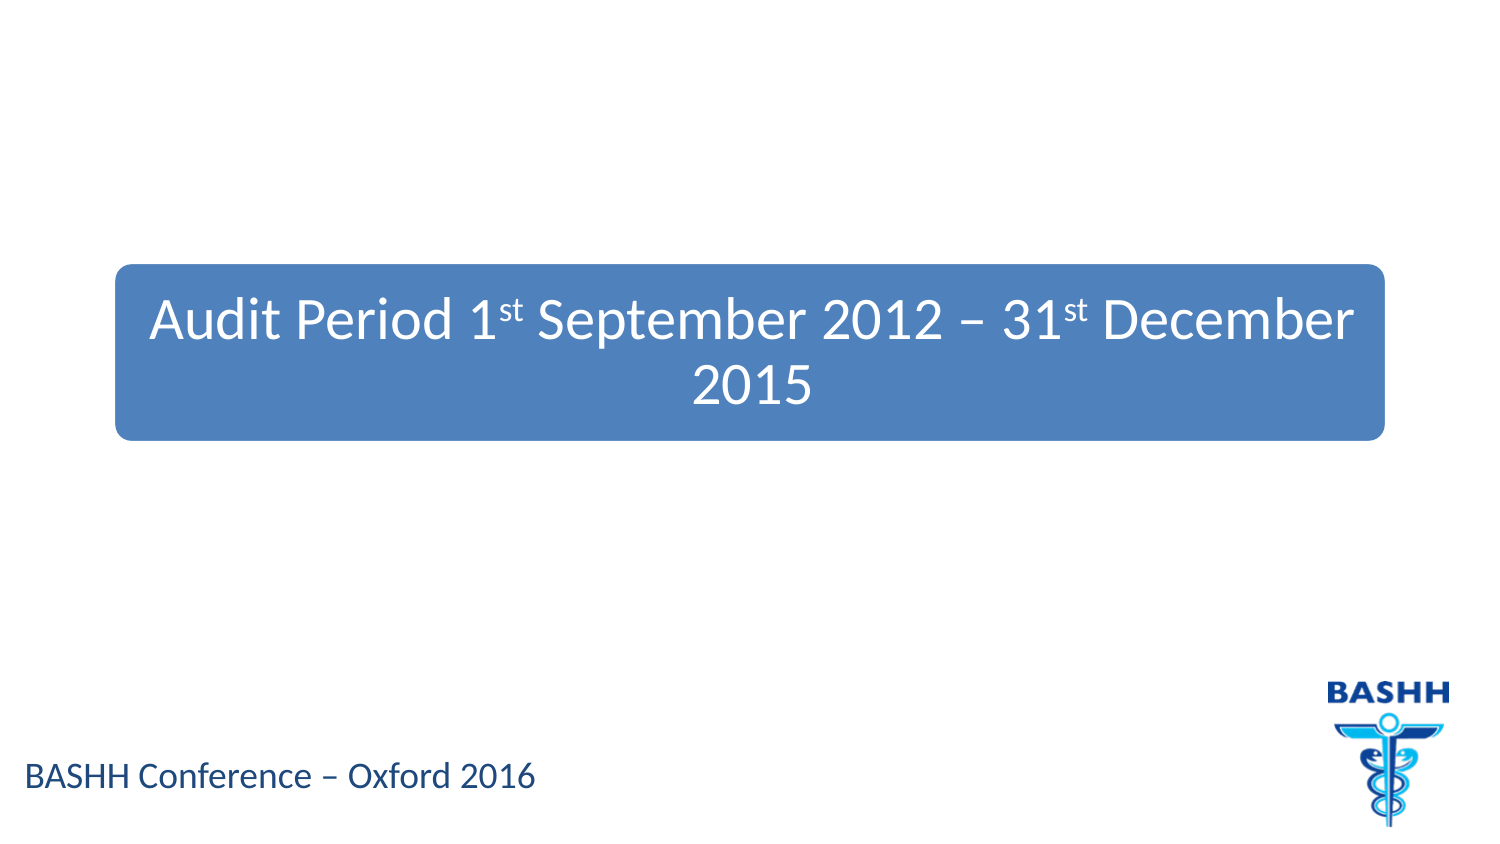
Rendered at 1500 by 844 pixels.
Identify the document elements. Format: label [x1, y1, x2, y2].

picture [1328, 681, 1449, 832]
text_box [112, 261, 1388, 444]
